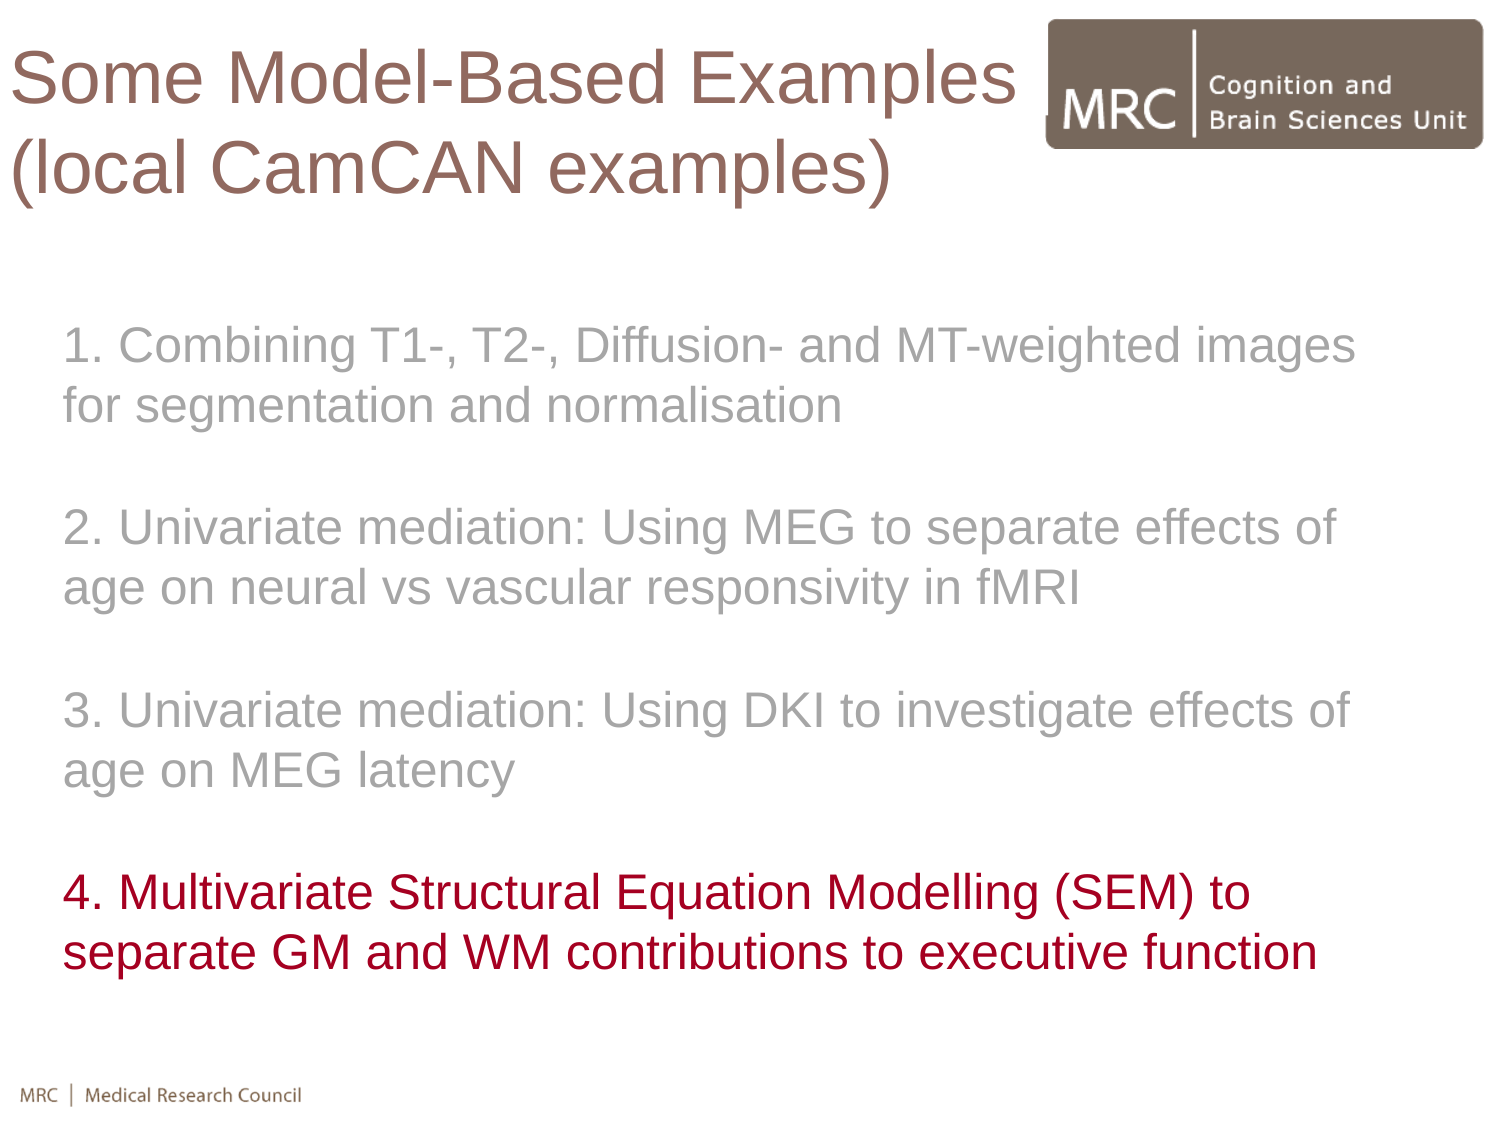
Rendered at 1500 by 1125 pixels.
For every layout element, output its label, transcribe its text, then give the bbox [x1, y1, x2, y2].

picture [1045, 18, 1484, 149]
text_box 1. Combining T1-, T2-, Diffusion- and MT-weighted images for segmentation and normalisation 2. Univariate mediation: Using MEG to separate effects of age on neural vs vascular responsivity in fMRI 3. Univariate mediation: Using DKI to investigate effects of age on MEG latency 4. Multivariate Structural Equation Modelling (SEM) to separate GM and WM contributions to executive function [47, 304, 1443, 987]
picture [17, 1082, 302, 1107]
title Some Model-Based Examples (local CamCAN examples) [0, 20, 1049, 116]
